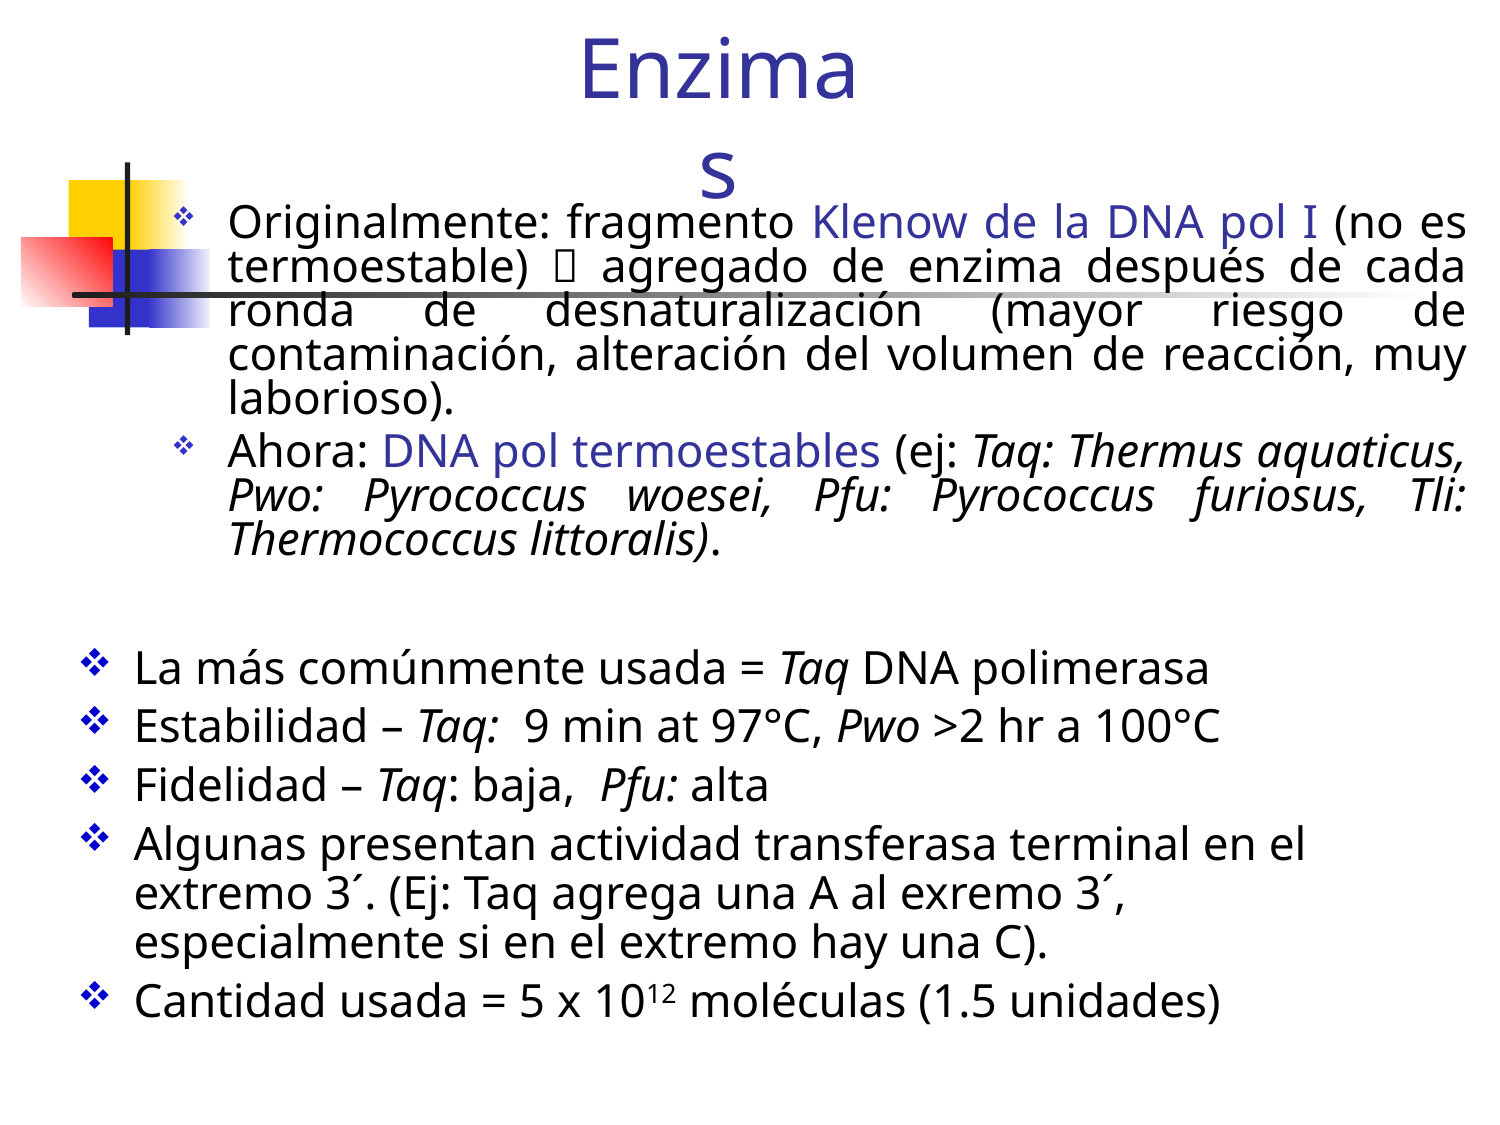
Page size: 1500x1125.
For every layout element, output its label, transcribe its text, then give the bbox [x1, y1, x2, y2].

text_box La más comúnmente usada = Taq DNA polimerasa Estabilidad – Taq: 9 min at 97°C, Pwo >2 hr a 100°C Fidelidad – Taq: baja, Pfu: alta Algunas presentan actividad transferasa terminal en el extremo 3´. (Ej: Taq agrega una A al exremo 3´, especialmente si en el extremo hay una C). Cantidad usada = 5 x 1012 moléculas (1.5 unidades) [62, 637, 1463, 1050]
list Originalmente: fragmento Klenow de la DNA pol I (no es termoestable)  agregado de enzima después de cada ronda de desnaturalización (mayor riesgo de contaminación, alteración del volumen de reacción, muy laborioso). Ahora: DNA pol termoestables (ej: Taq: Thermus aquaticus, Pwo: Pyrococcus woesei, Pfu: Pyrococcus furiosus, Tli: Thermococcus littoralis). [156, 196, 1483, 422]
text_box Enzimas [549, 7, 888, 223]
